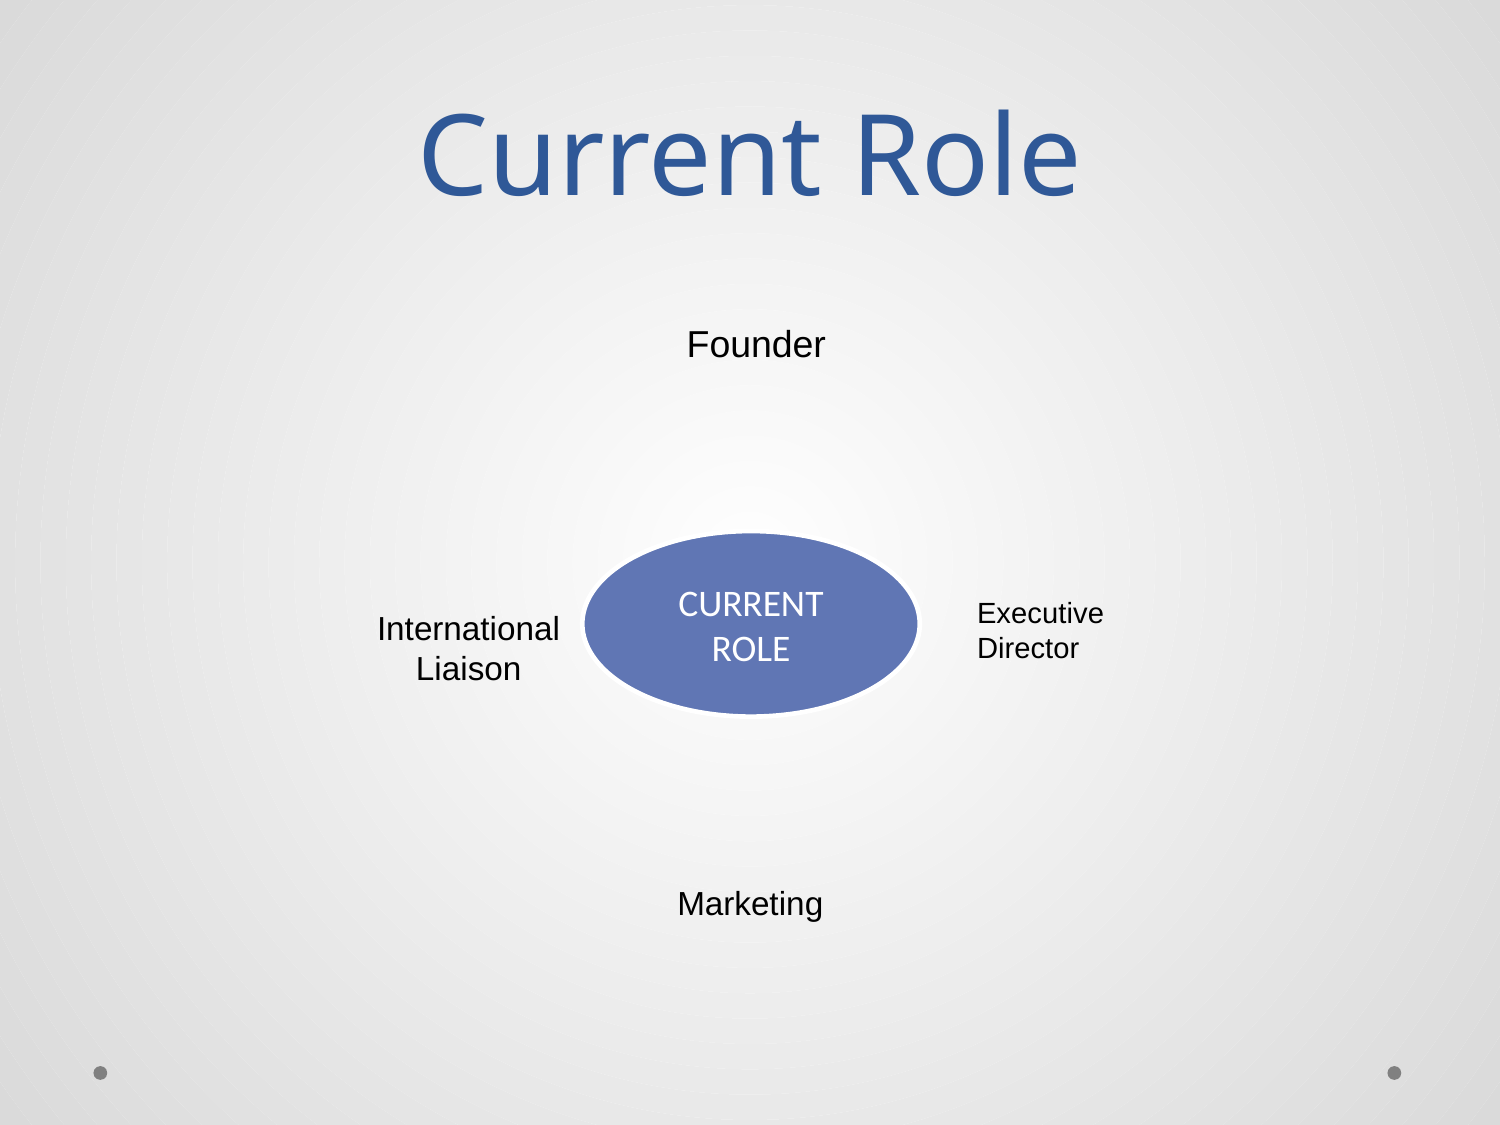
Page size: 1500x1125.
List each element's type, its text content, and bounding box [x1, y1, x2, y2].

title Current Role [75, 24, 1425, 225]
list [75, 252, 1427, 996]
